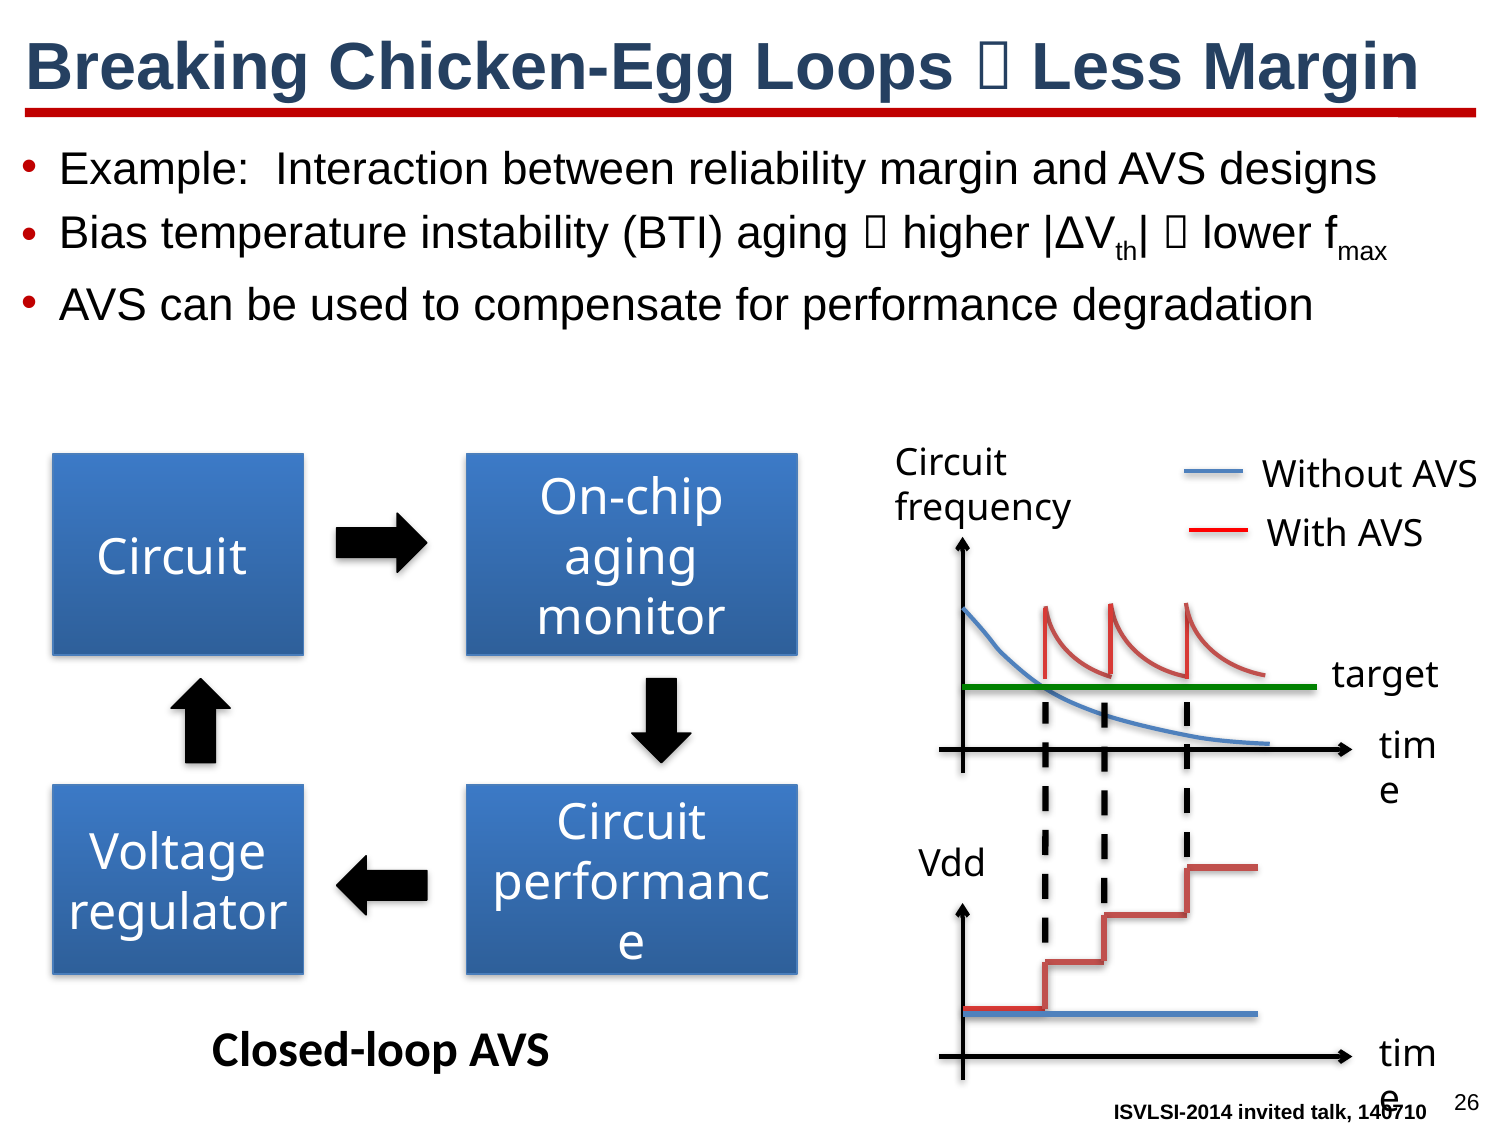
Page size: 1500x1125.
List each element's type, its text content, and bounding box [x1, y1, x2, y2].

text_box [52, 453, 798, 1086]
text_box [962, 501, 1500, 1010]
text_box time [1364, 1021, 1471, 1125]
text_box Circuit frequency [879, 430, 1128, 536]
title Breaking Chicken-Egg Loops  Less Margin [10, 16, 1498, 109]
text_box Vdd [903, 832, 957, 892]
text_box Without AVS [1247, 442, 1495, 499]
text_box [52, 678, 427, 975]
list Example: Interaction between reliability margin and AVS designs Bias temperature instability (BTI) aging  higher |ΔVth|  lower fmax AVS can be used to compensate for performance degradation [5, 130, 1500, 362]
